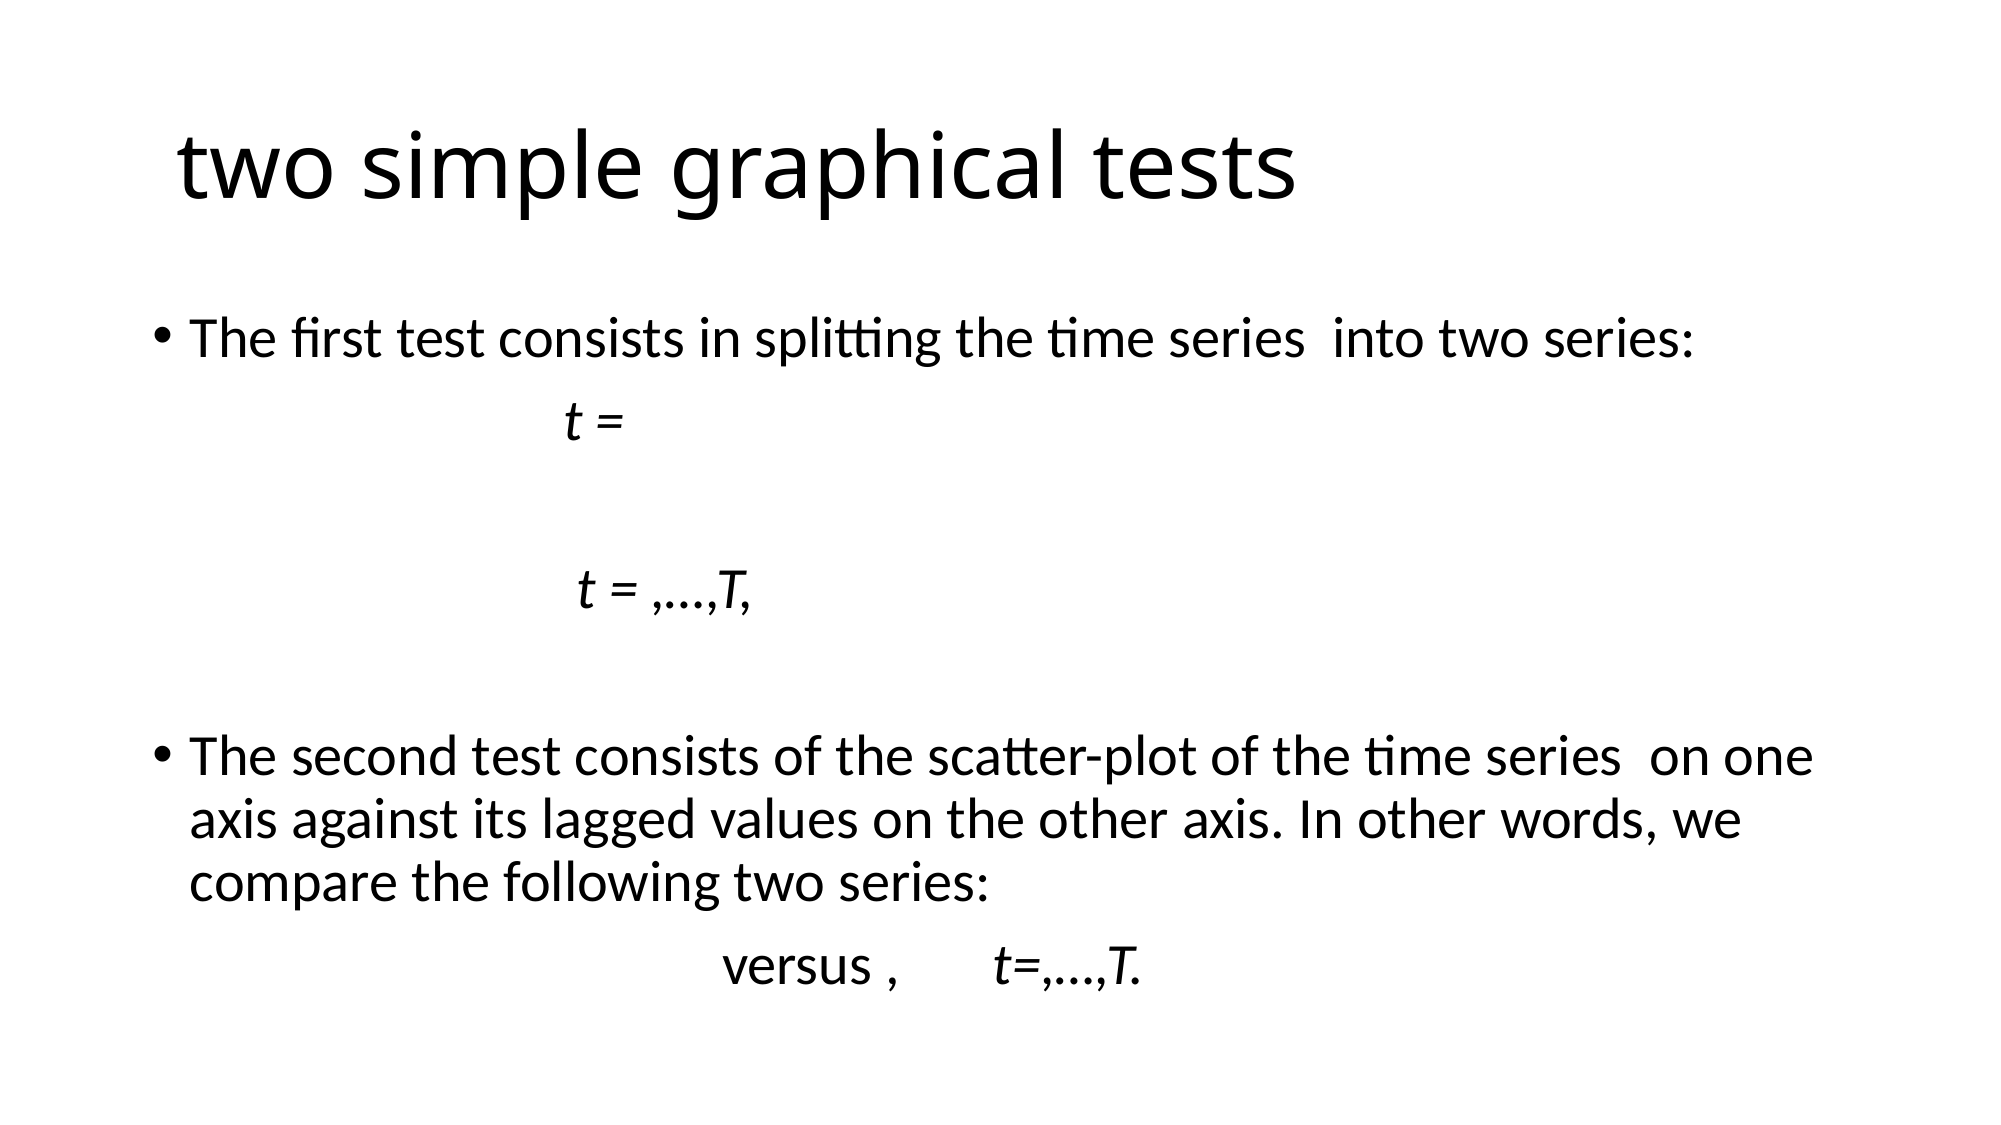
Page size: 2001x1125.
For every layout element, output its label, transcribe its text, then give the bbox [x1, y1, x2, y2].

title two simple graphical tests [137, 59, 1863, 278]
